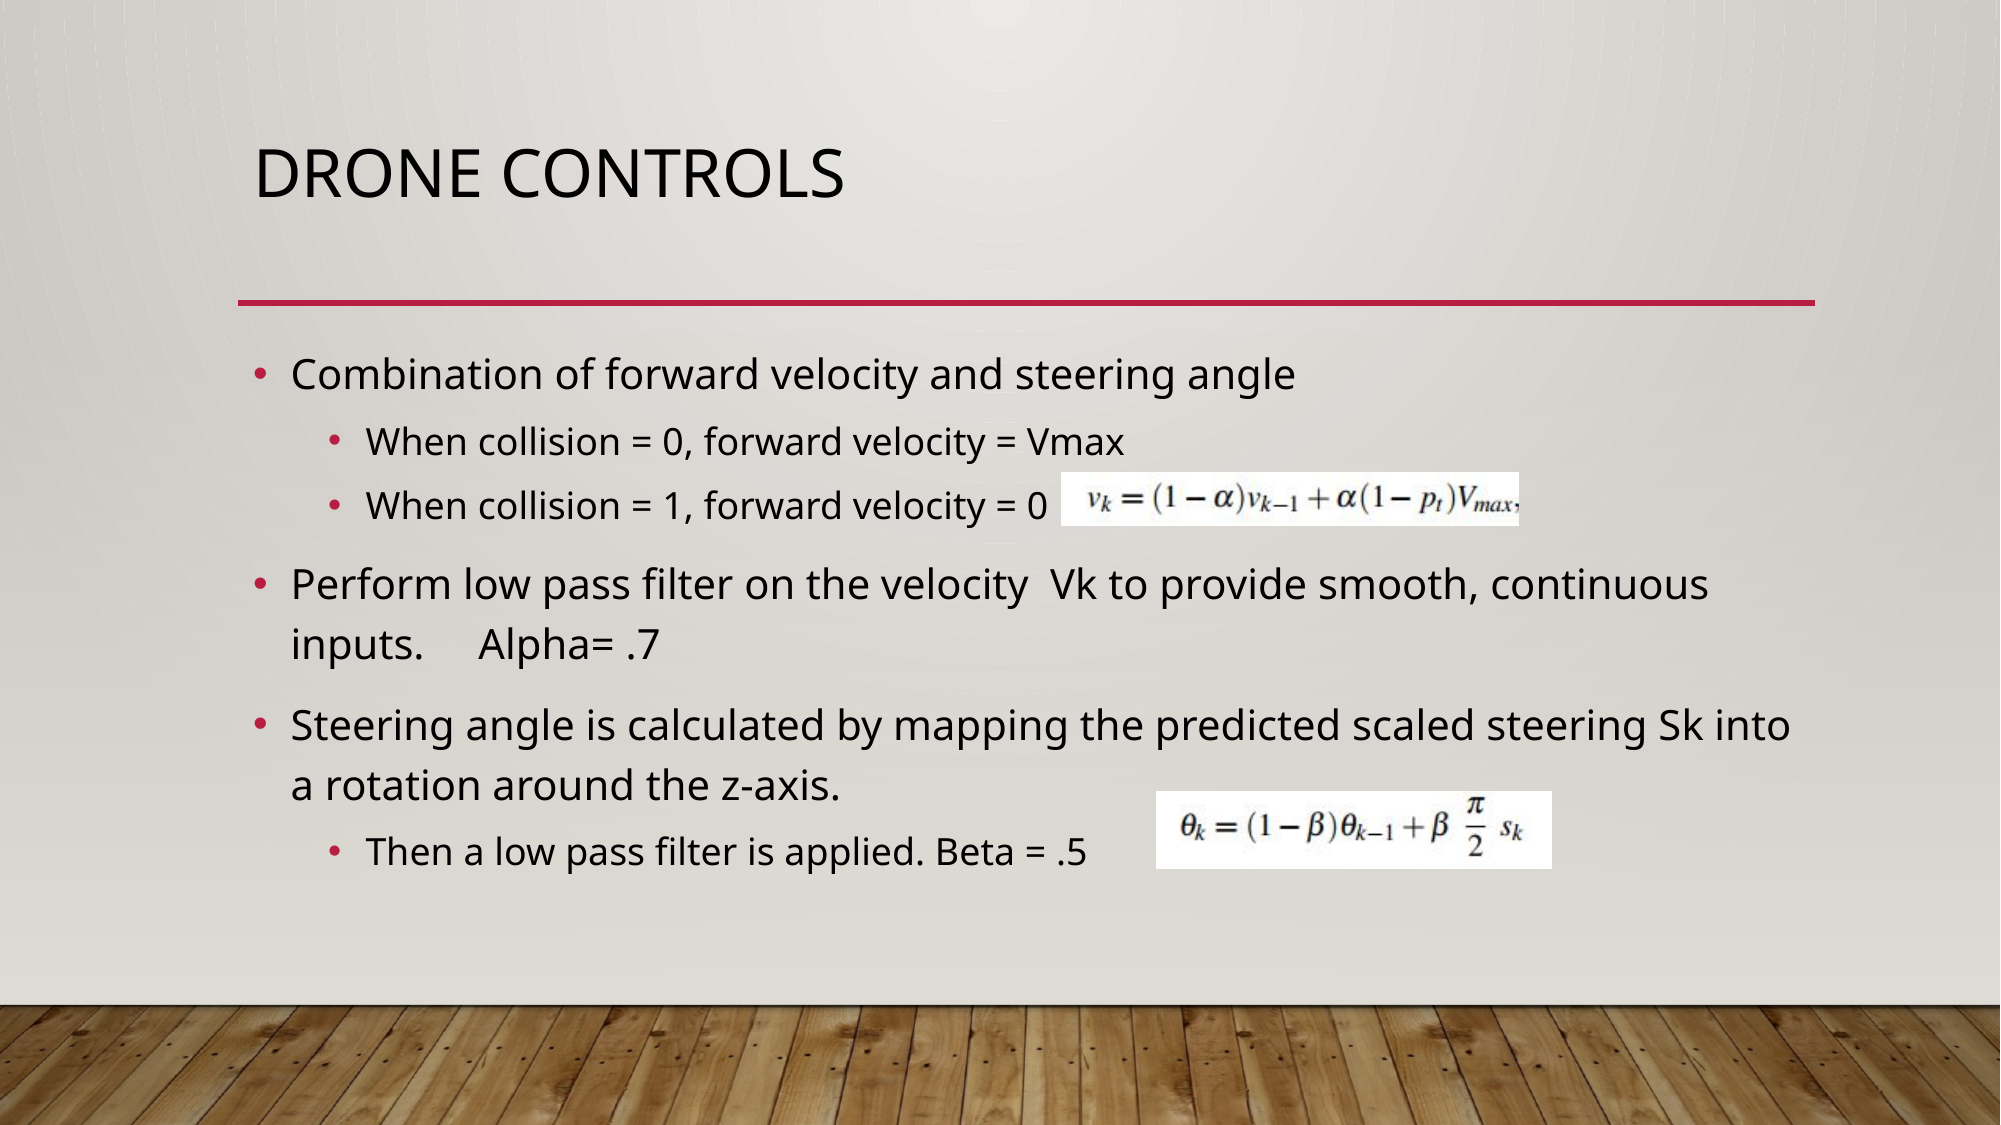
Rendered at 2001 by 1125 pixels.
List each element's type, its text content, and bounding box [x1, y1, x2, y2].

picture [1061, 472, 1519, 526]
picture [0, 1005, 2000, 1125]
picture [1156, 791, 1553, 869]
list Combination of forward velocity and steering angle When collision = 0, forward velocity = Vmax When collision = 1, forward velocity = 0 Perform low pass filter on the velocity Vk to provide smooth, continuous inputs. Alpha= .7 Steering angle is calculated by mapping the predicted scaled steering Sk into a rotation around the z-axis. Then a low pass filter is applied. Beta = .5 [238, 330, 1814, 897]
title Drone Controls [238, 131, 1814, 305]
